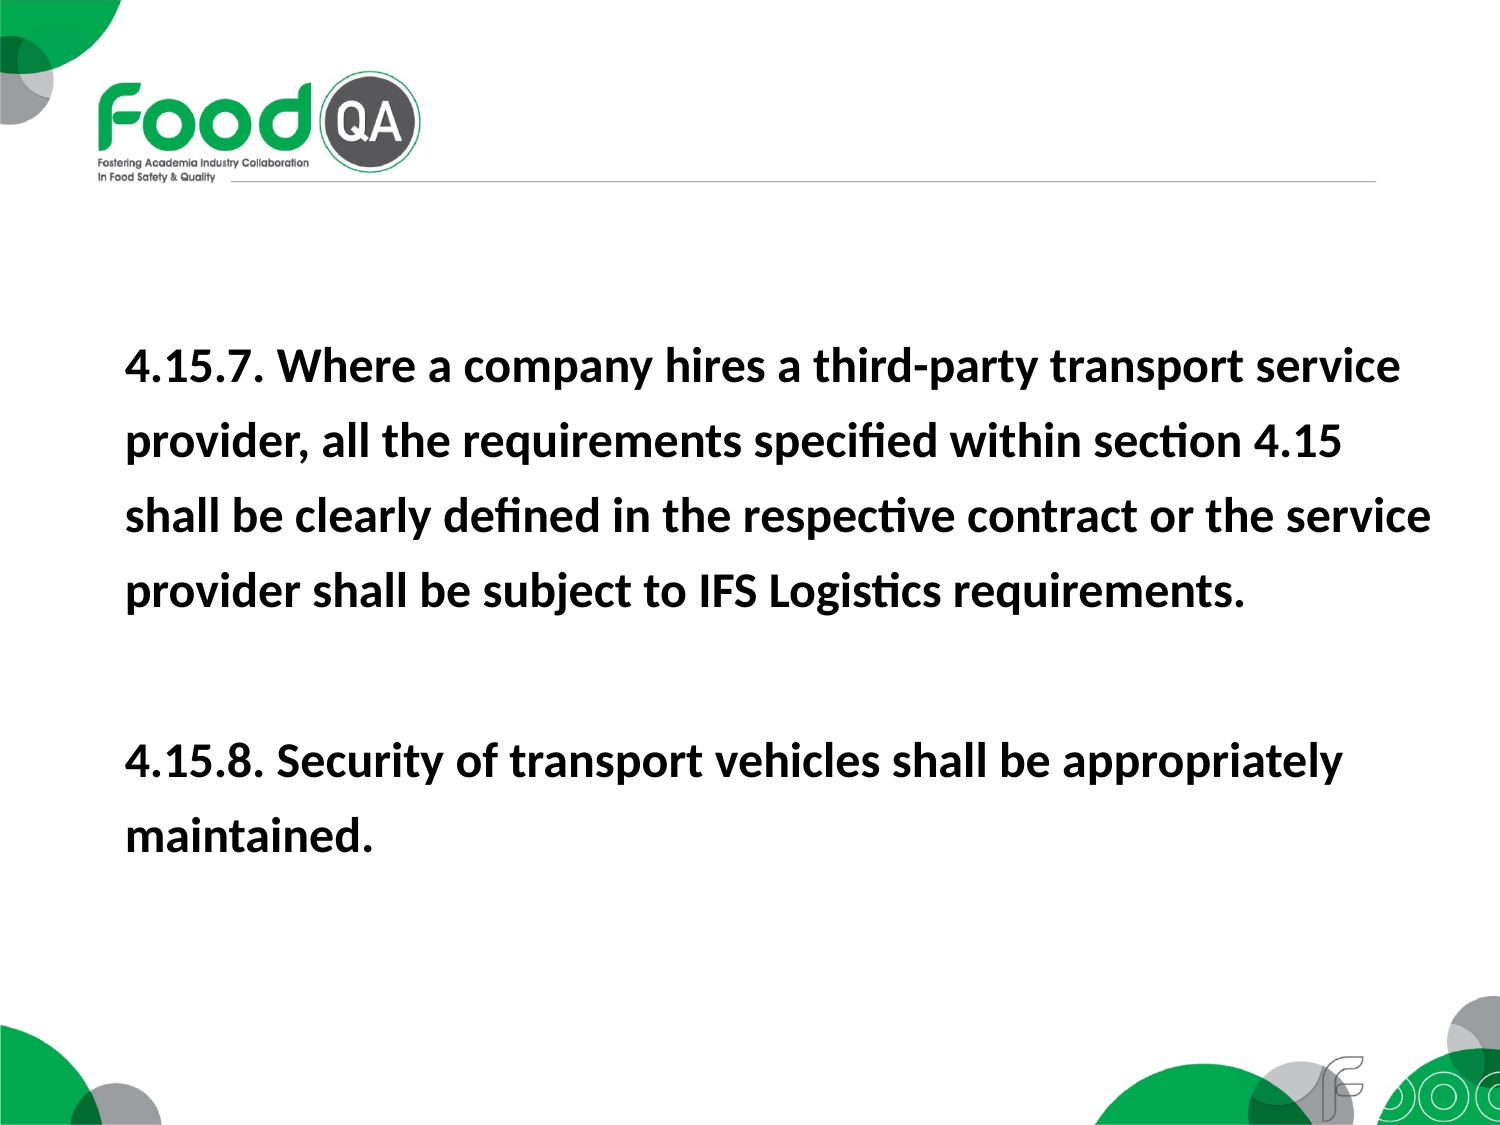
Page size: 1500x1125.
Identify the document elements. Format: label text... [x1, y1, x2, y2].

picture [0, 984, 1500, 1125]
subtitle 4.15.7. Where a company hires a third-party transport service provider, all the requirements specified within section 4.15 shall be clearly defined in the respective contract or the service provider shall be subject to IFS Logistics requirements. 4.15.8. Security of transport vehicles shall be appropriately maintained. [109, 224, 1450, 983]
picture [0, 0, 1497, 188]
